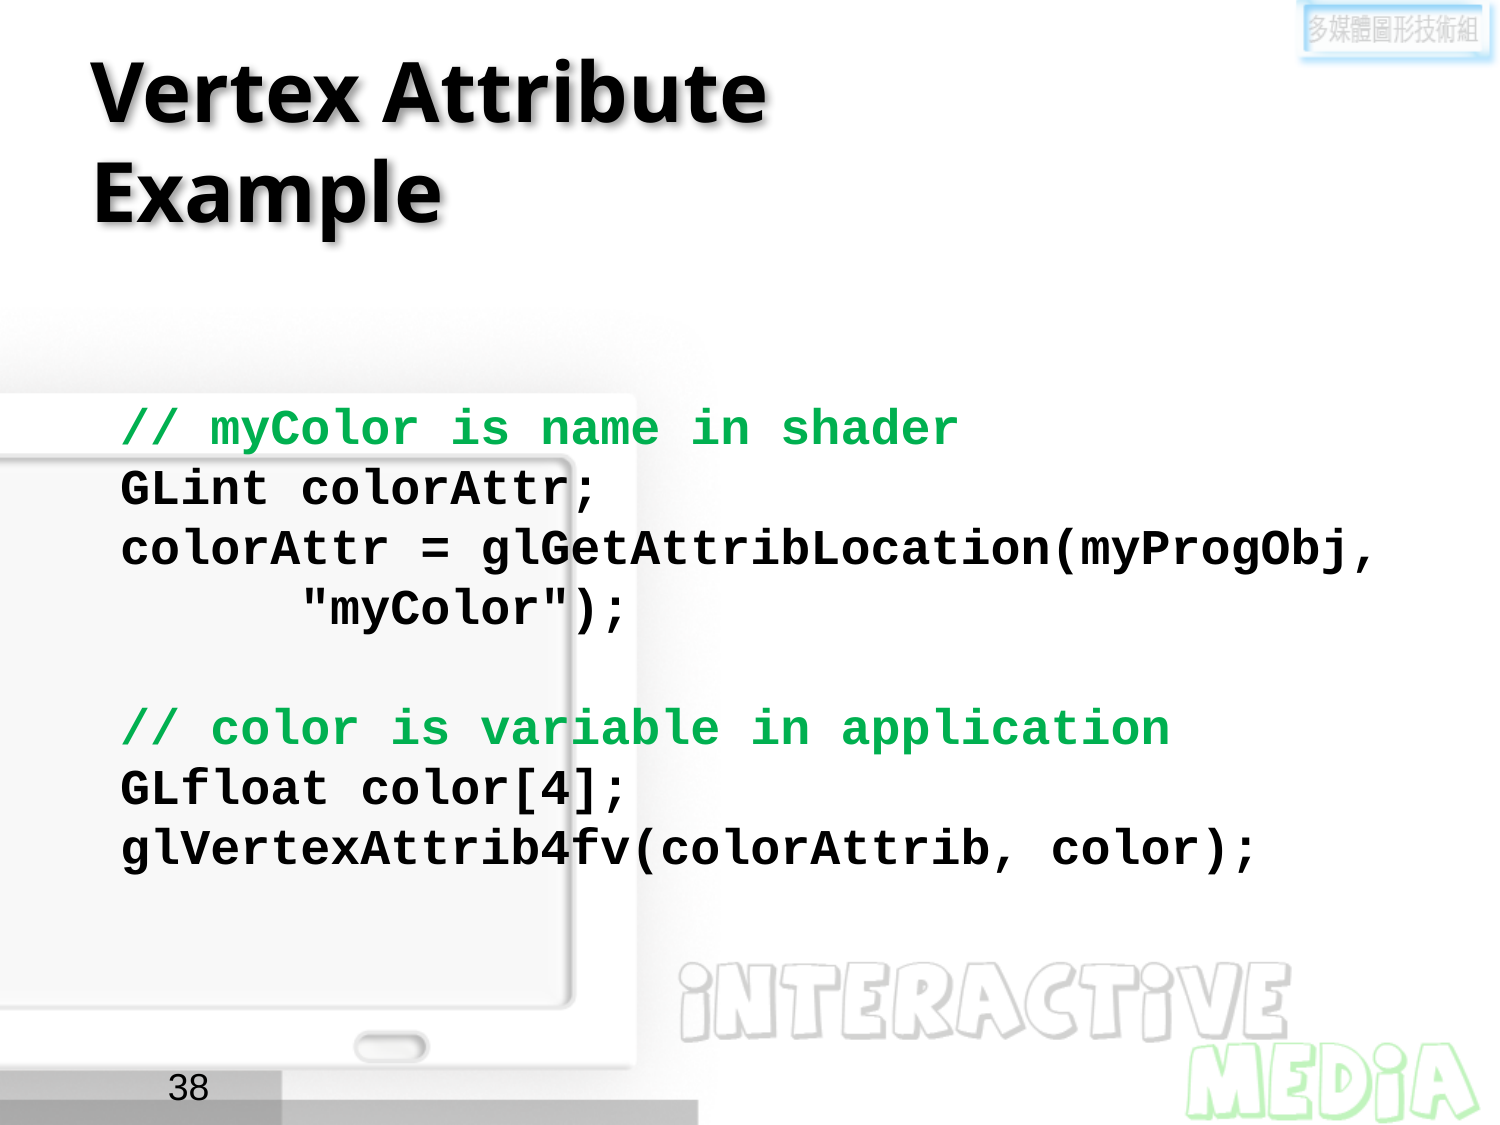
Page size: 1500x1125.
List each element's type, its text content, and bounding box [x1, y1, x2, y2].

slide_number 38 [75, 1062, 425, 1108]
title Vertex Attribute Example [75, 45, 1152, 233]
text_box // myColor is name in shader GLint colorAttr; colorAttr = glGetAttribLocation(myProgObj, "myColor"); // color is variable in application GLfloat color[4]; glVertexAttrib4fv(colorAttrib, color); [105, 387, 1426, 928]
picture [0, 0, 1500, 1125]
